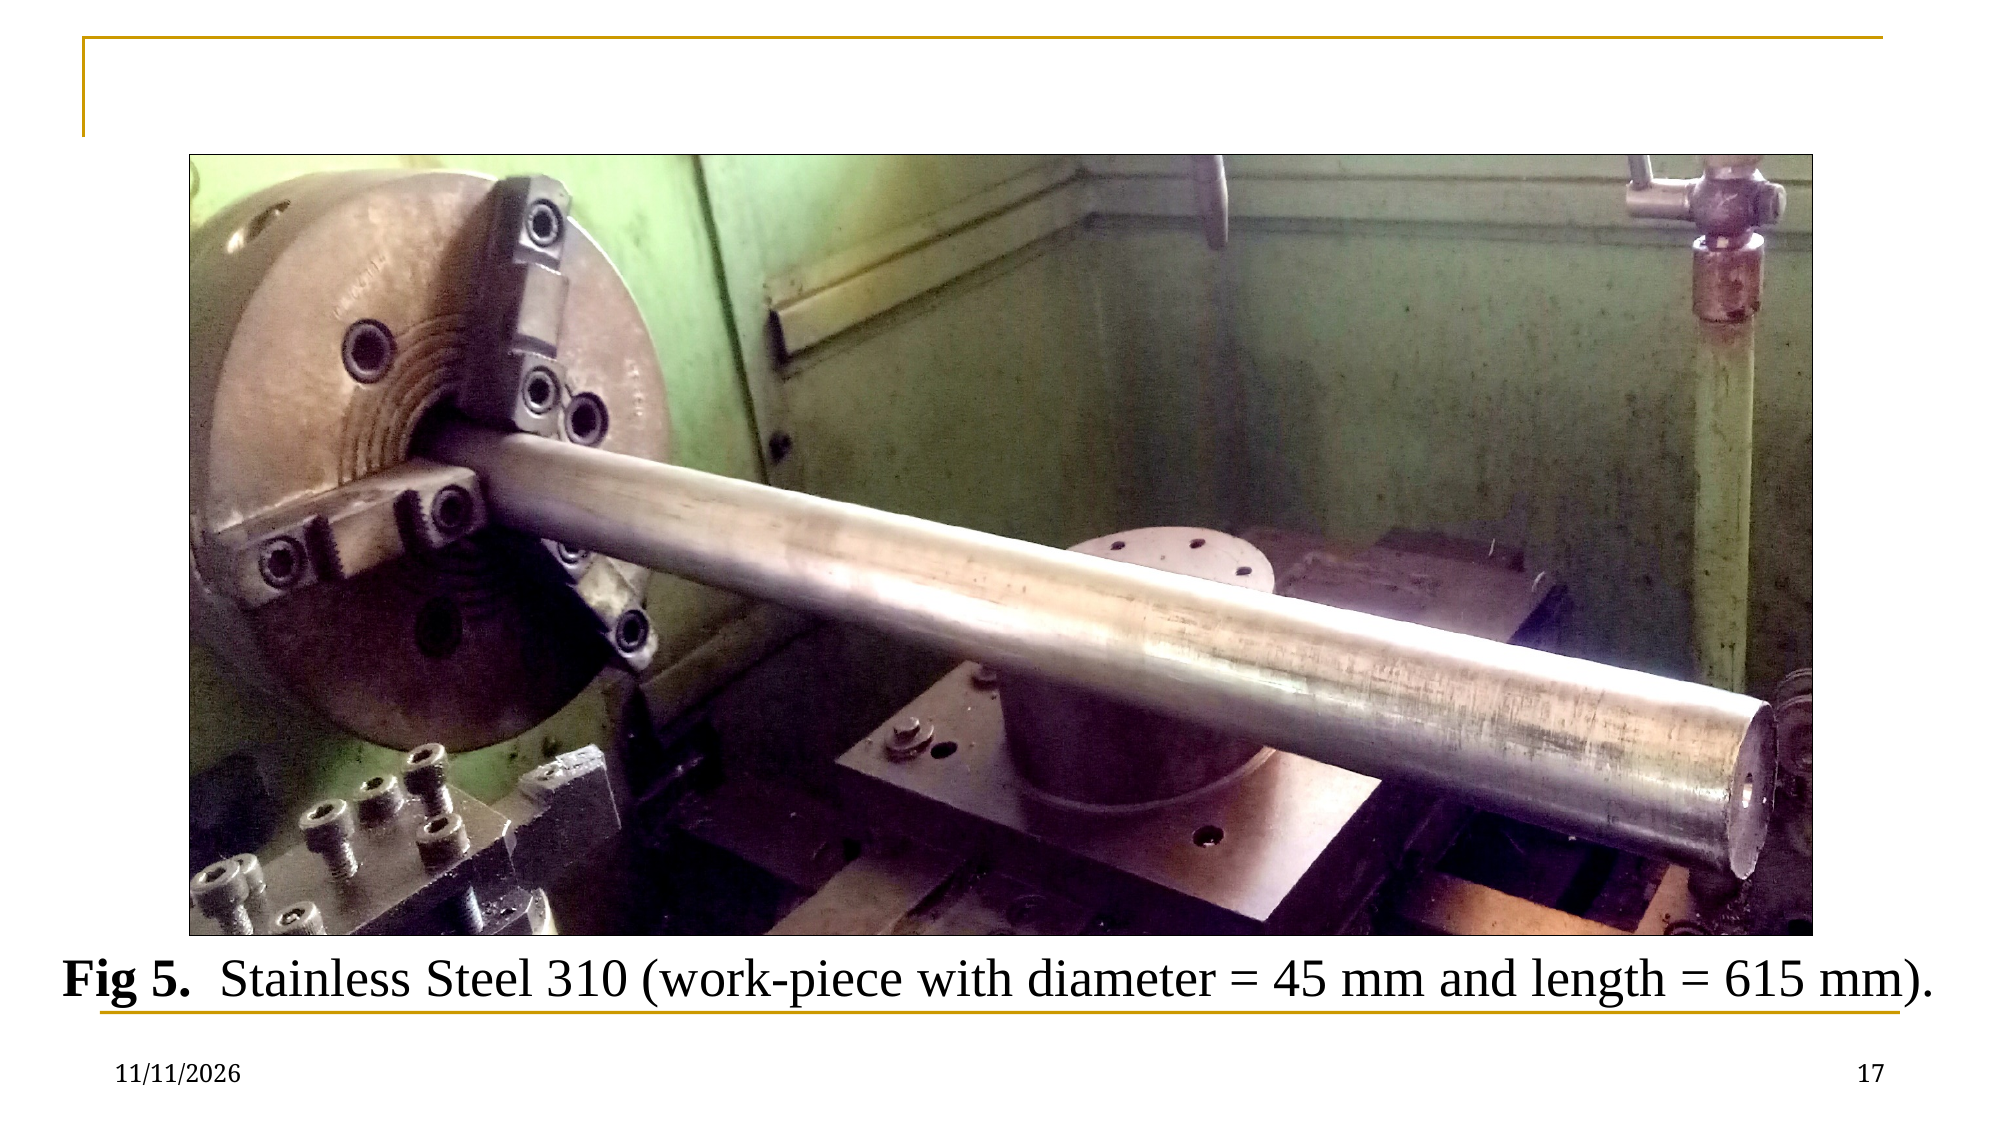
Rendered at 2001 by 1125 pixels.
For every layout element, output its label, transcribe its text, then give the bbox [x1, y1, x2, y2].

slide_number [99, 1023, 567, 1100]
slide_number 17 [1433, 1023, 1901, 1100]
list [189, 153, 1813, 936]
text_box Fig 5. Stainless Steel 310 (work-piece with diameter = 45 mm and length = 615 mm). [0, 935, 2000, 1016]
